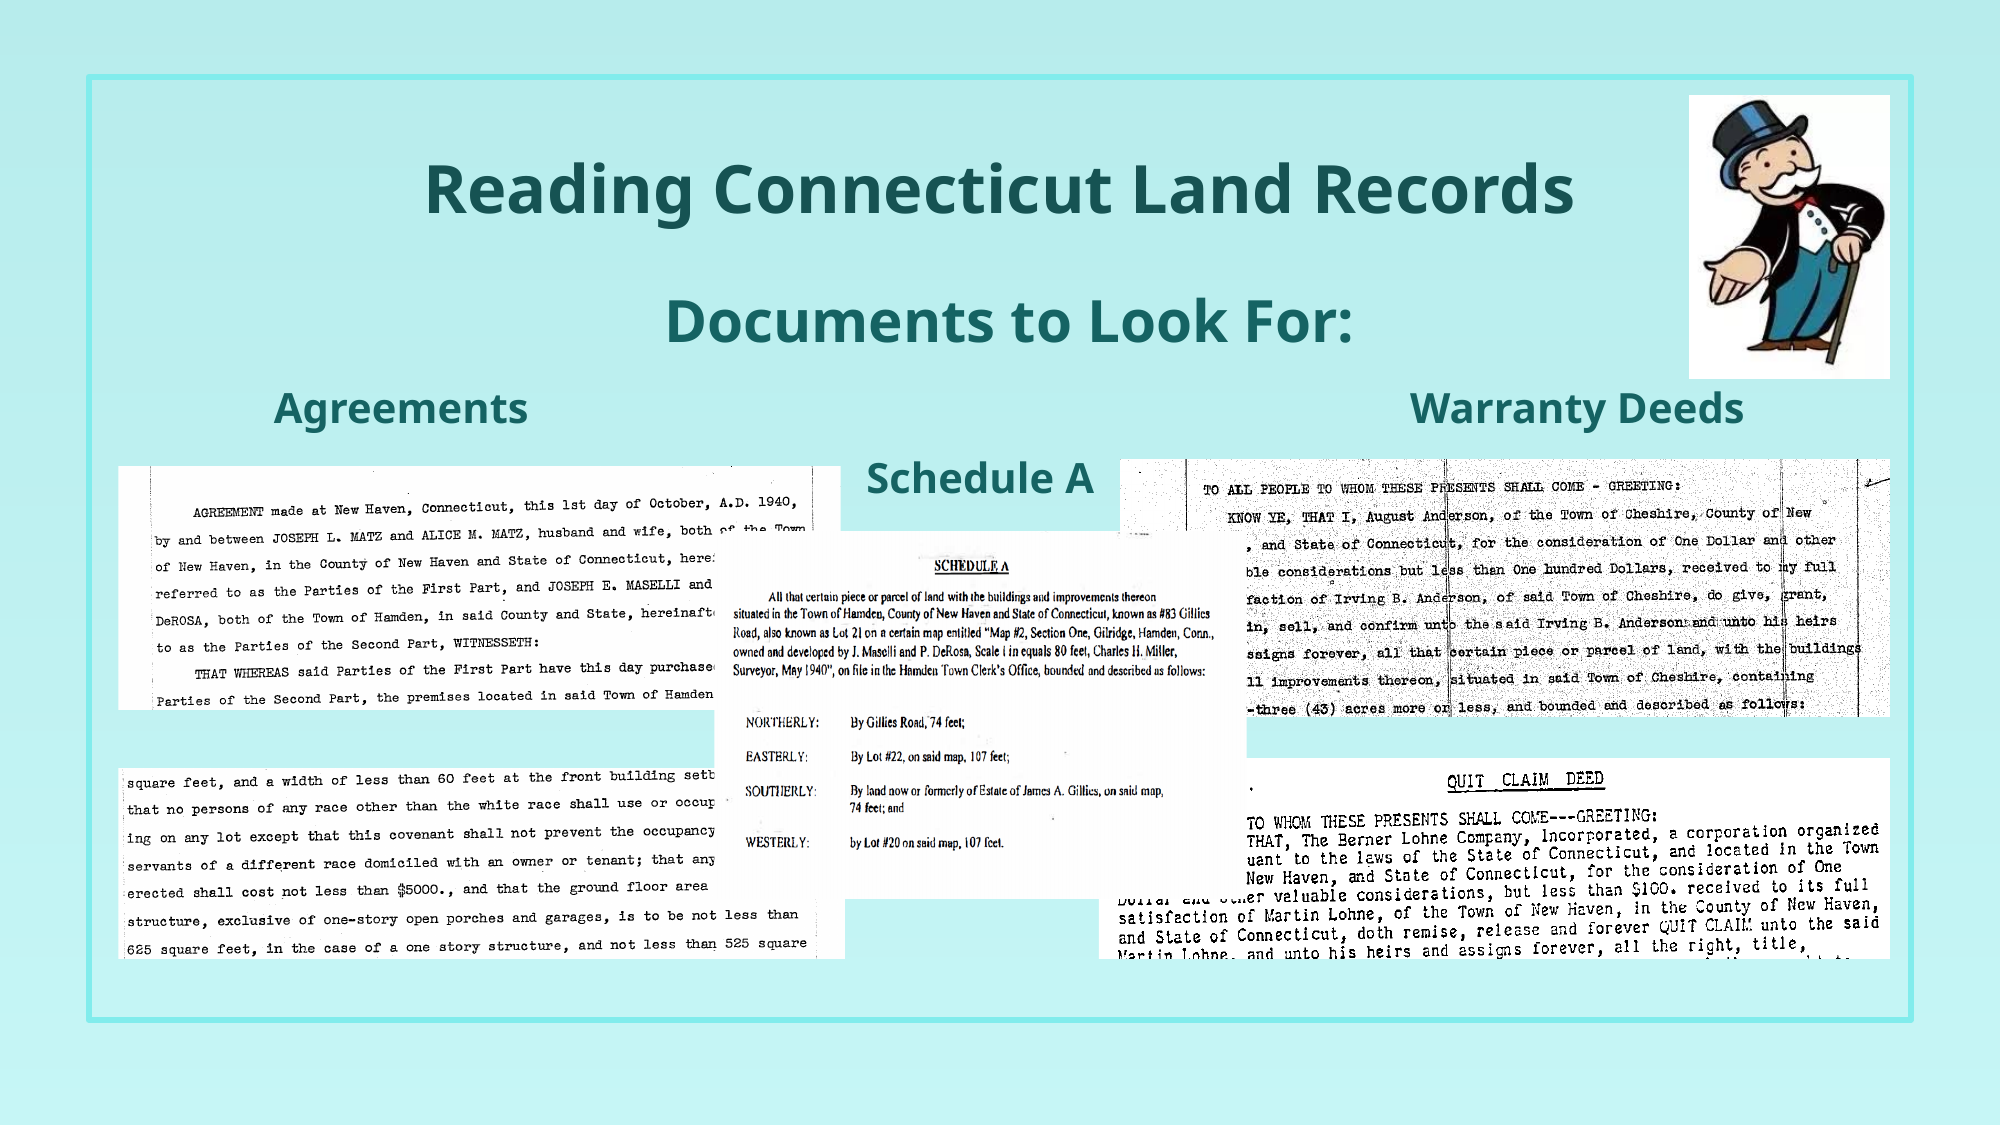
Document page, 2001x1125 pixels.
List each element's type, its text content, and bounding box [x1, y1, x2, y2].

list Documents to Look For: Agreements Warranty Deeds [219, 264, 1800, 464]
picture [118, 459, 1891, 959]
title Reading Connecticut Land Records [0, 47, 2000, 248]
picture [1689, 95, 1891, 379]
text_box Schedule A [771, 444, 1190, 510]
